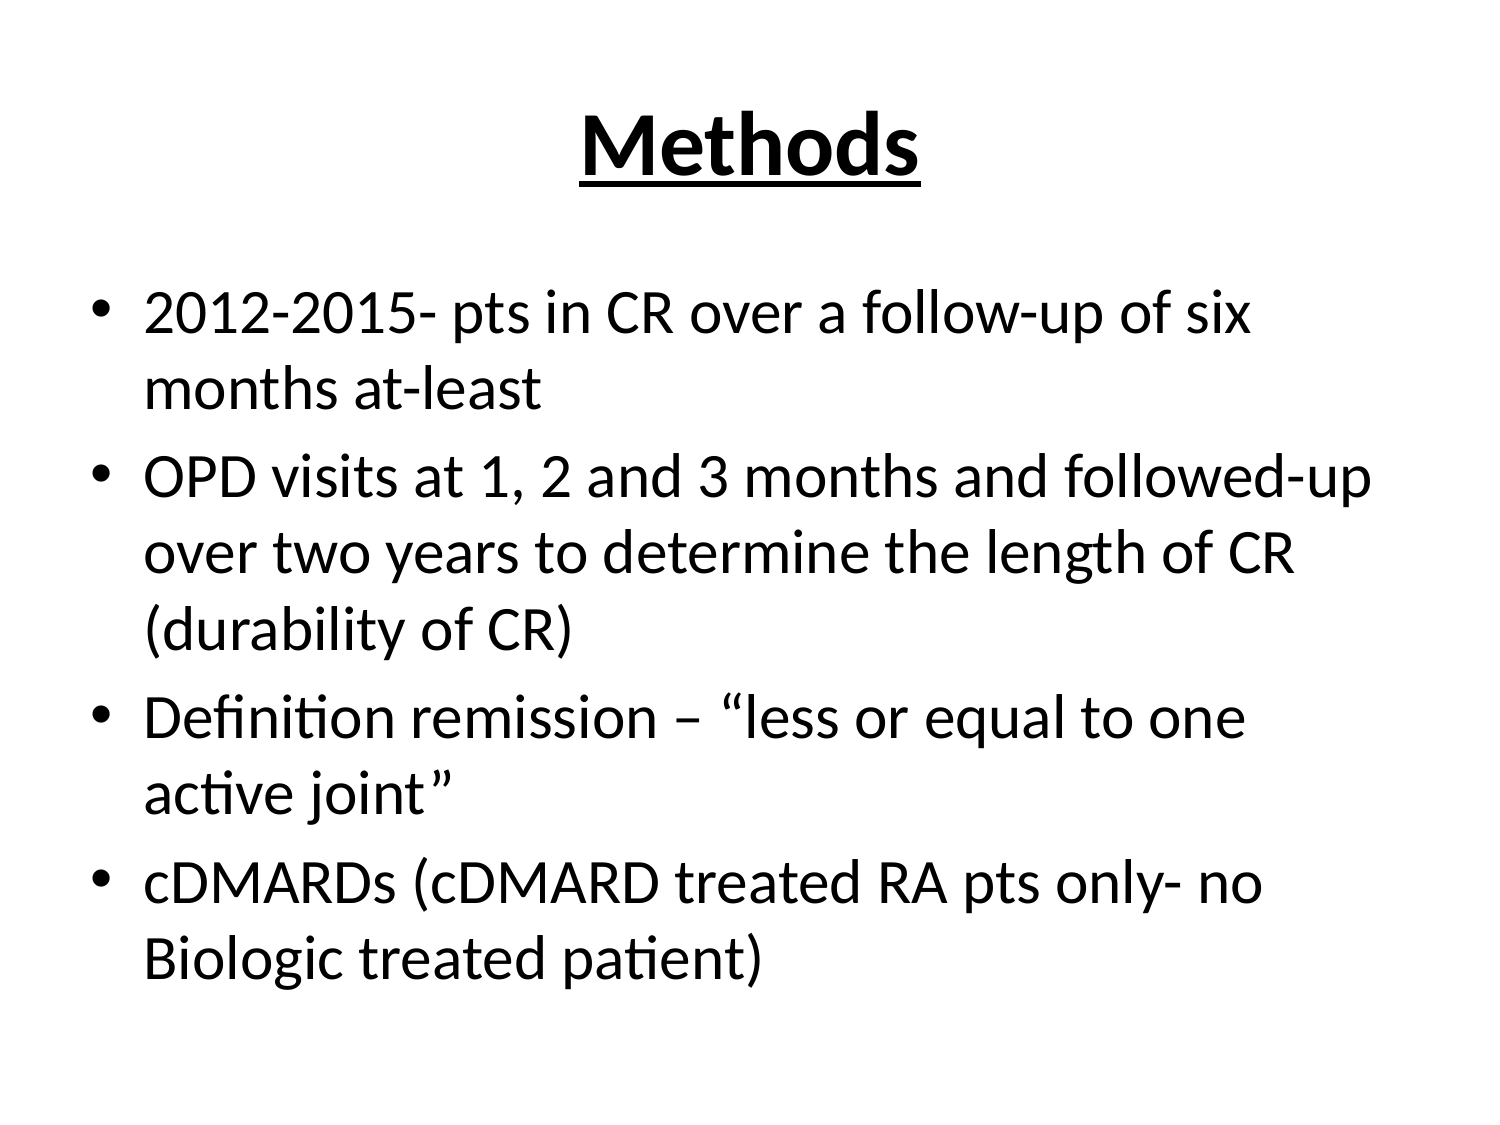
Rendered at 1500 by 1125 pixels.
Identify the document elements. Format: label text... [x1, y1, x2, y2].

list 2012-2015- pts in CR over a follow-up of six months at-least OPD visits at 1, 2 and 3 months and followed-up over two years to determine the length of CR (durability of CR) Definition remission – “less or equal to one active joint” cDMARDs (cDMARD treated RA pts only- no Biologic treated patient) [75, 262, 1425, 1005]
title Methods [75, 45, 1425, 233]
